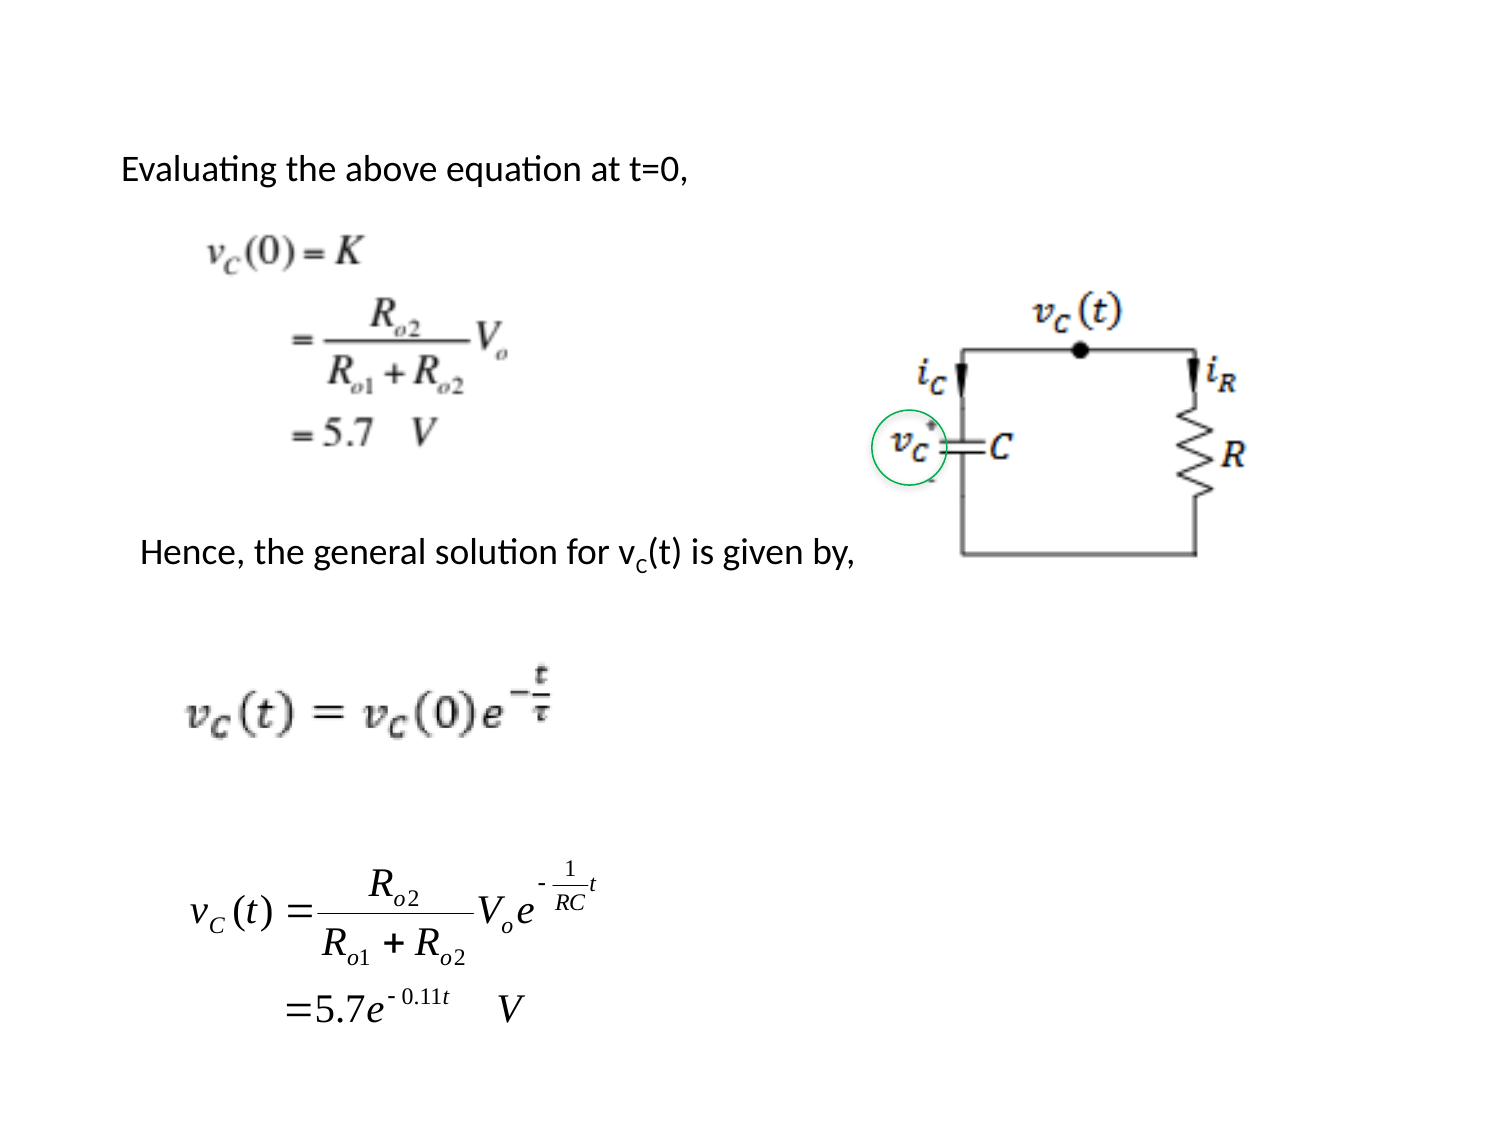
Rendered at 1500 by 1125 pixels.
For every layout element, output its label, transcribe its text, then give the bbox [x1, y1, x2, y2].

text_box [184, 850, 604, 1041]
picture [157, 644, 604, 775]
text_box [200, 222, 516, 461]
picture [855, 268, 1283, 581]
text_box Evaluating the above equation at t=0, [106, 136, 1438, 197]
text_box Hence, the general solution for vC(t) is given by, [125, 519, 852, 586]
